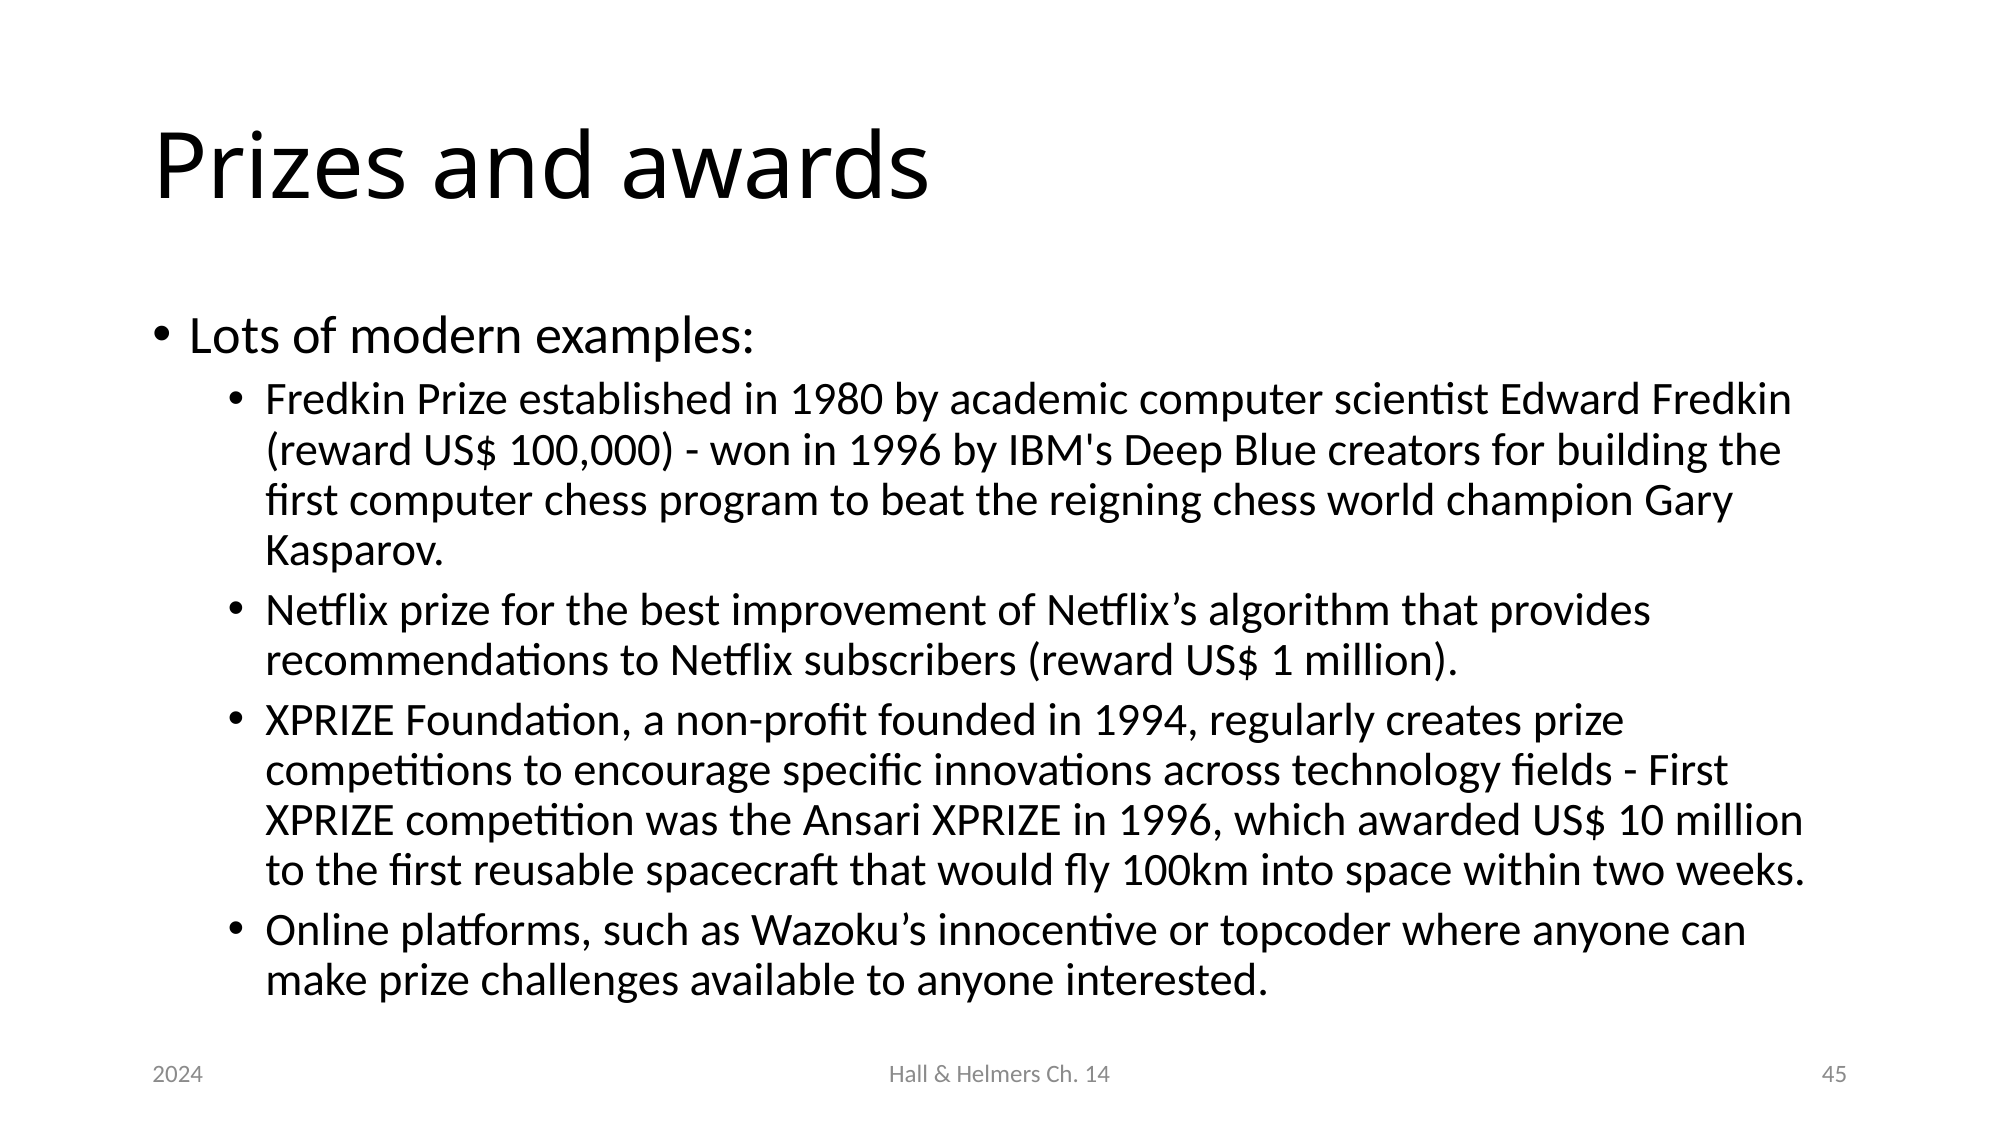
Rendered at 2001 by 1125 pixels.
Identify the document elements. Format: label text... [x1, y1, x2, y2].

title Prizes and awards [137, 59, 1863, 278]
slide_number 2024 [137, 1042, 588, 1103]
footer Hall & Helmers Ch. 14 [662, 1042, 1338, 1103]
list Lots of modern examples: Fredkin Prize established in 1980 by academic computer scientist Edward Fredkin (reward US$ 100,000) - won in 1996 by IBM's Deep Blue creators for building the first computer chess program to beat the reigning chess world champion Gary Kasparov. Netflix prize for the best improvement of Netflix’s algorithm that provides recommendations to Netflix subscribers (reward US$ 1 million). XPRIZE Foundation, a non-profit founded in 1994, regularly creates prize competitions to encourage specific innovations across technology fields - First XPRIZE competition was the Ansari XPRIZE in 1996, which awarded US$ 10 million to the first reusable spacecraft that would fly 100km into space within two weeks. Online platforms, such as Wazoku’s innocentive or topcoder where anyone can make prize challenges available to anyone interested. [137, 299, 1863, 1014]
slide_number 45 [1412, 1042, 1863, 1103]
